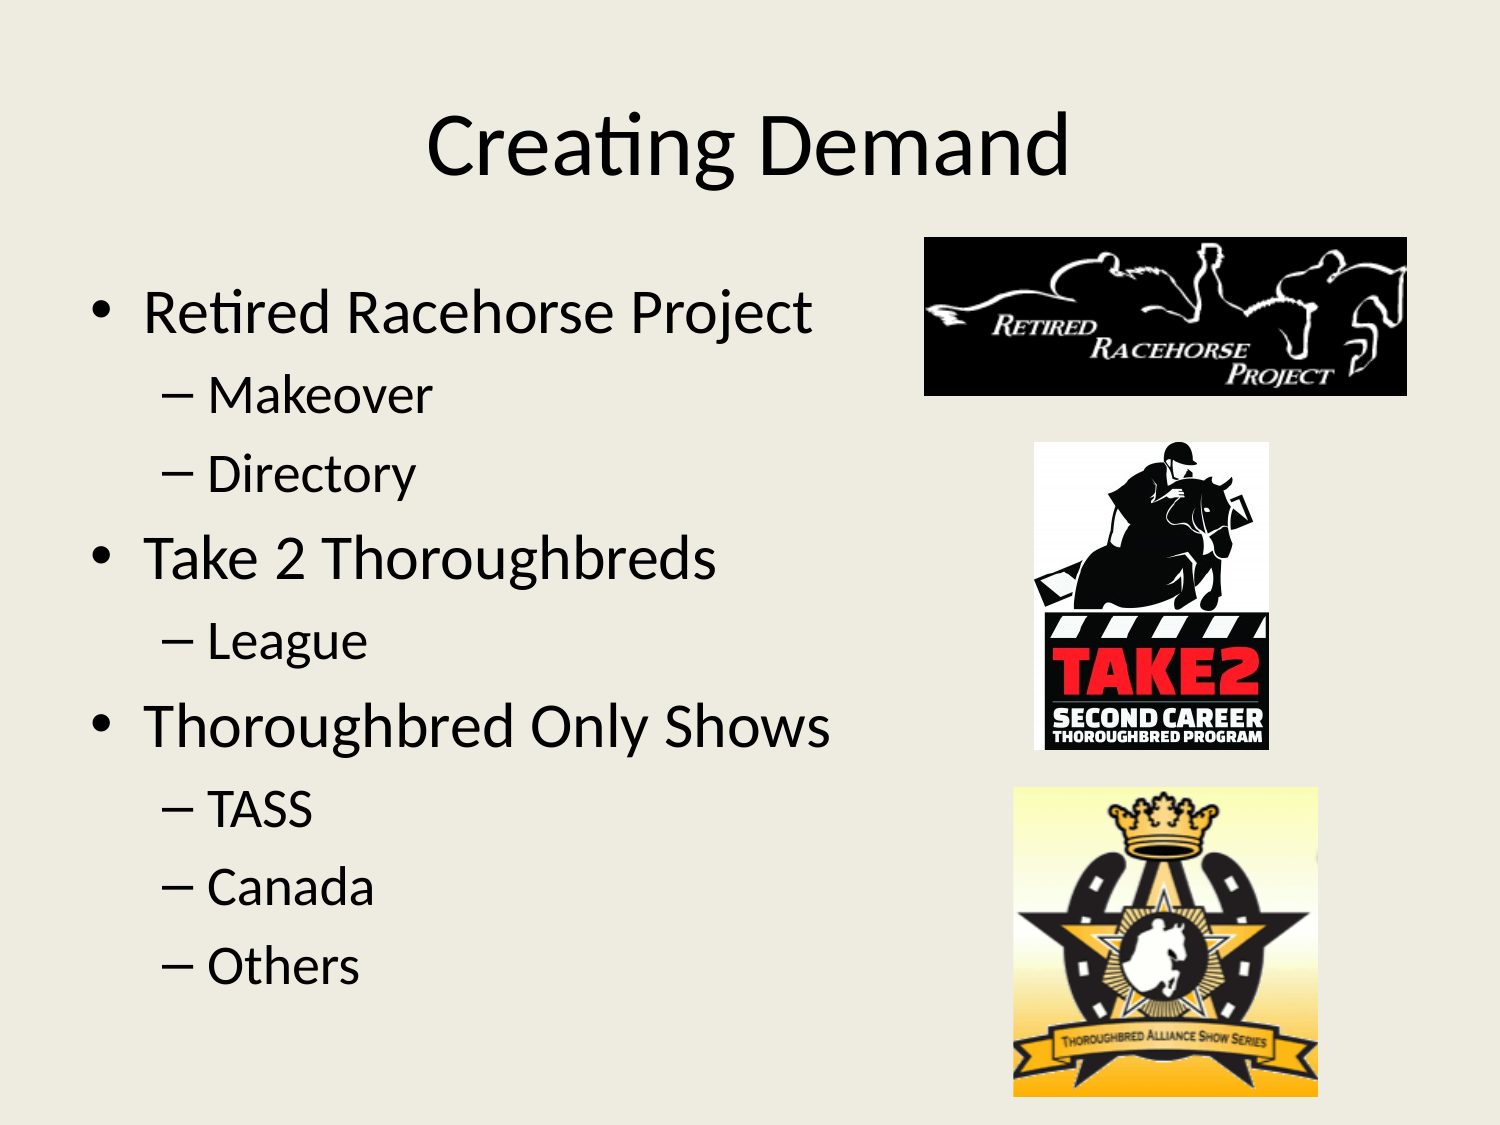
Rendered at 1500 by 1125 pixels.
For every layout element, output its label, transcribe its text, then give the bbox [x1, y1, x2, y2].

list Retired Racehorse Project Makeover Directory Take 2 Thoroughbreds League Thoroughbred Only Shows TASS Canada Others [74, 262, 1426, 1006]
picture [1034, 442, 1269, 751]
title Creating Demand [74, 44, 1426, 233]
picture [1013, 787, 1319, 1097]
picture [924, 237, 1407, 396]
